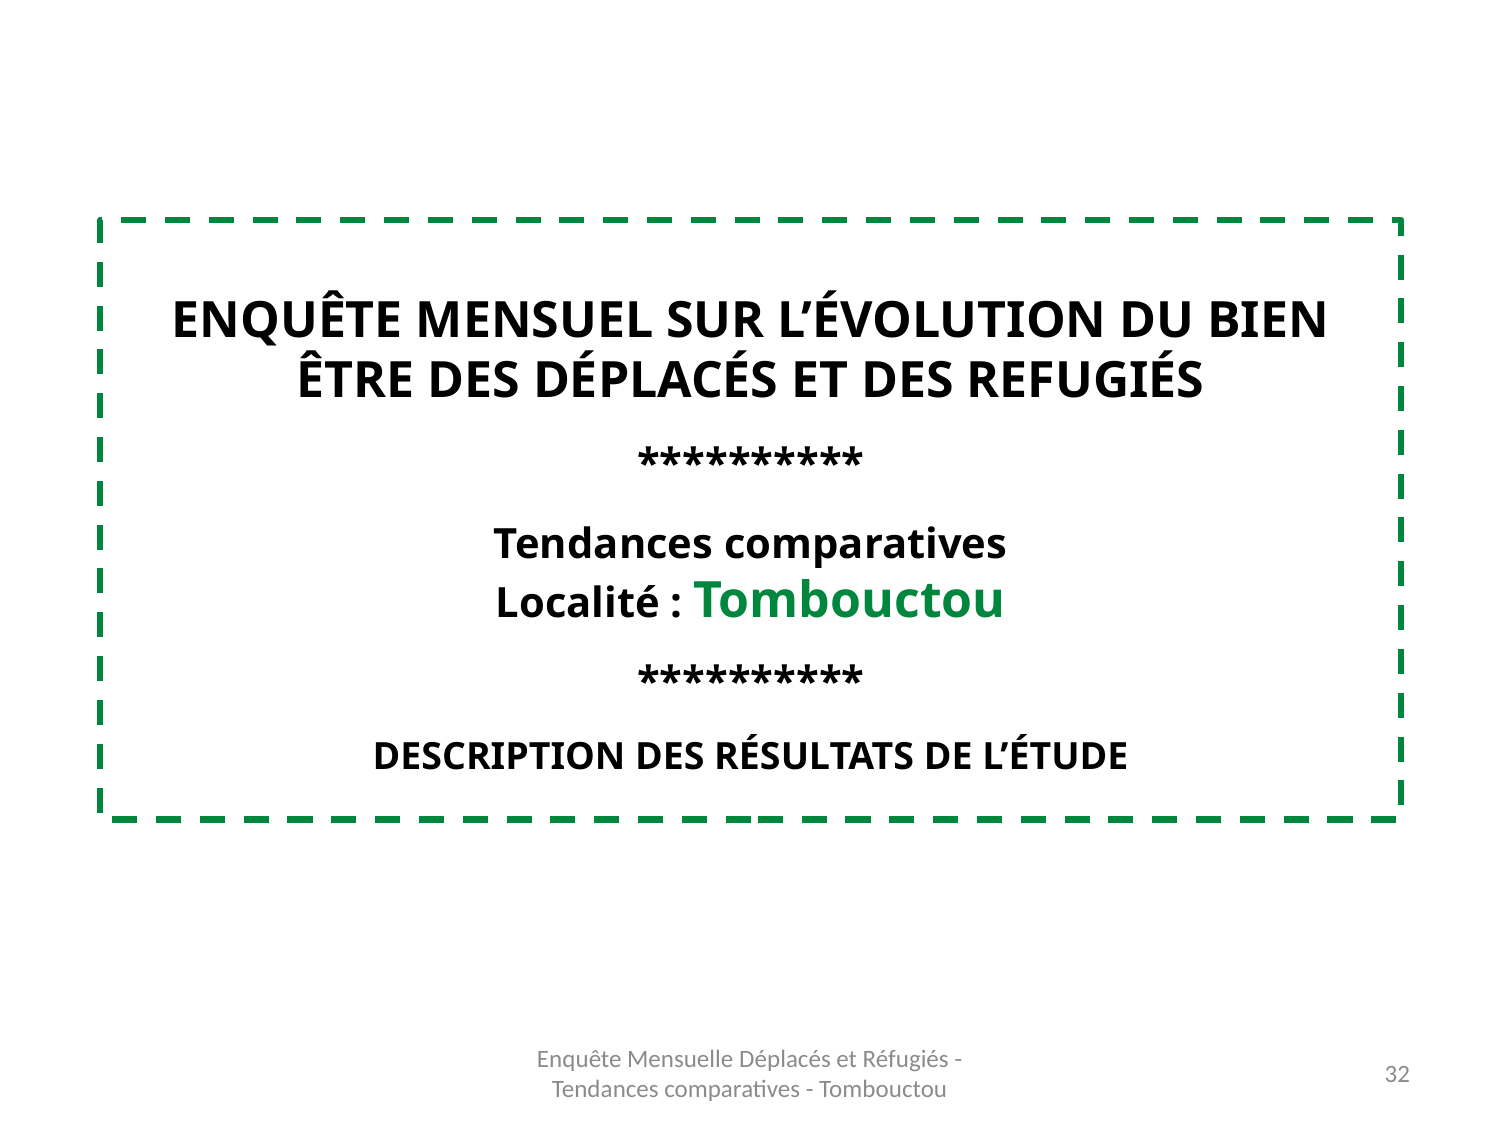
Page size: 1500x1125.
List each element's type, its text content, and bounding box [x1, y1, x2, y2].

slide_number 32 [1074, 1042, 1425, 1103]
text_box ENQUÊTE MENSUEL SUR L’ÉVOLUTION DU BIEN ÊTRE DES DÉPLACÉS ET DES REFUGIÉS ********** Tendances comparatives Localité : Tombouctou ********** DESCRIPTION DES RÉSULTATS DE L’ÉTUDE [98, 218, 1403, 822]
footer Enquête Mensuelle Déplacés et Réfugiés - Tendances comparatives - Tombouctou [512, 1042, 988, 1103]
